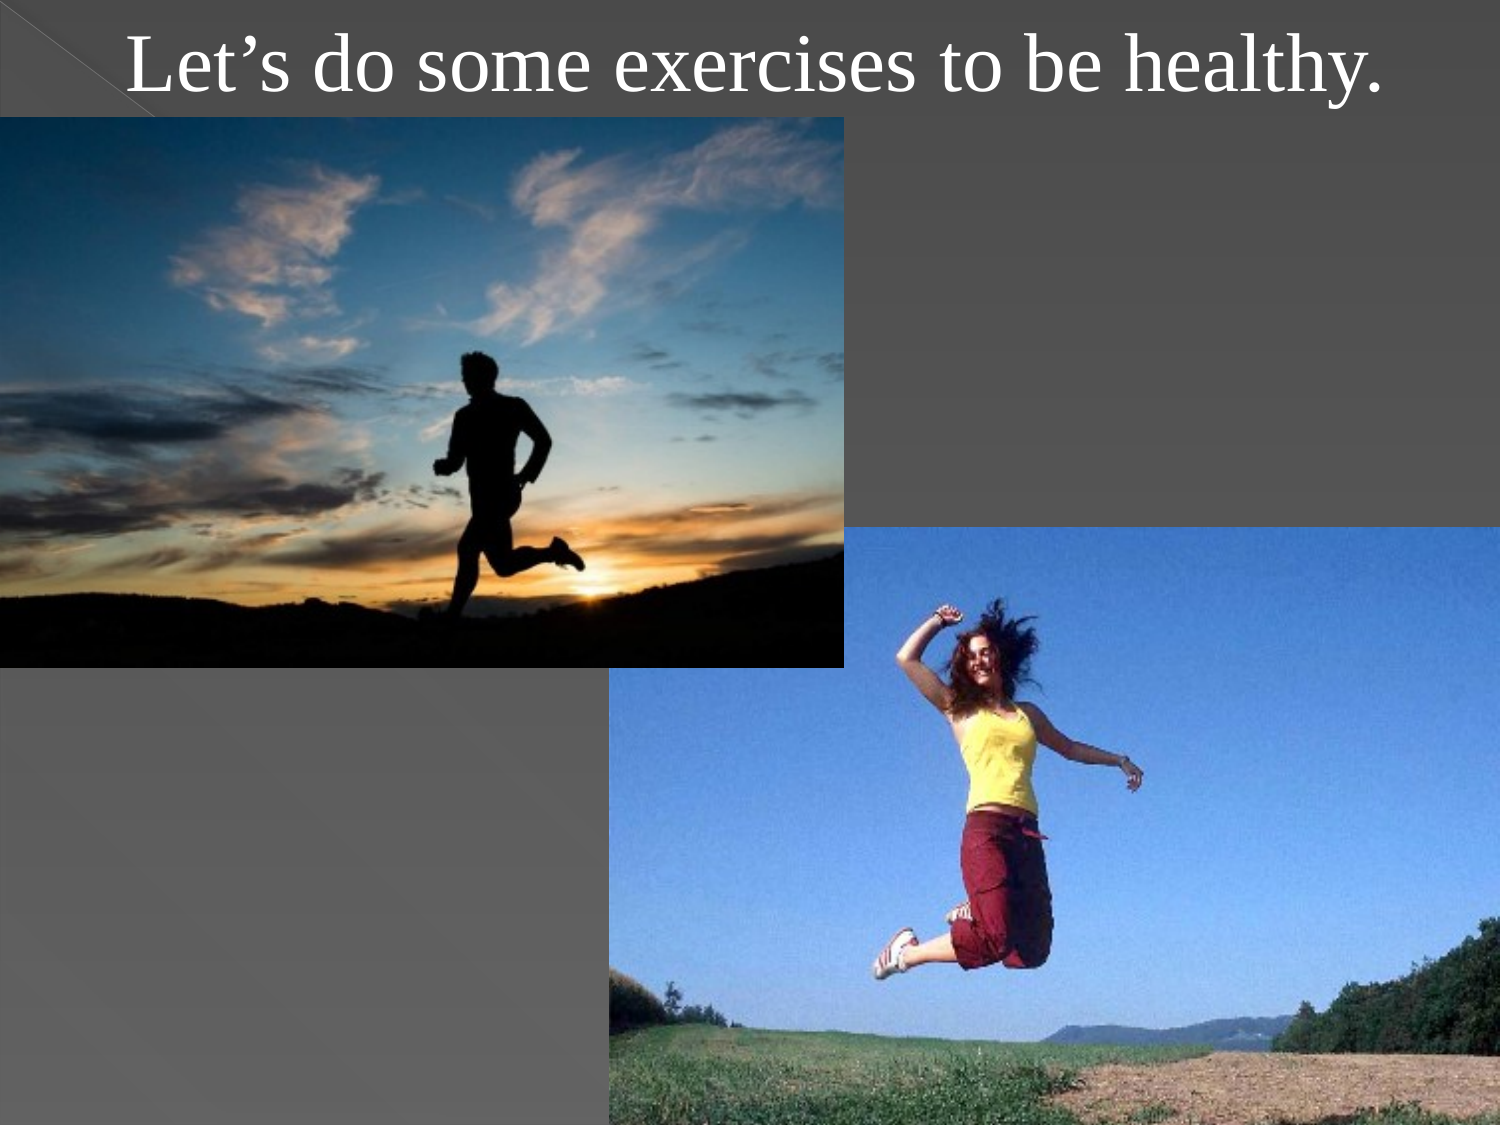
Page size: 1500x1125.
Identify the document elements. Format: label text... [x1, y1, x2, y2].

picture [0, 116, 1500, 1125]
text_box Let’s do some exercises to be healthy. [6, 0, 1402, 116]
text_box [1, 0, 6, 104]
